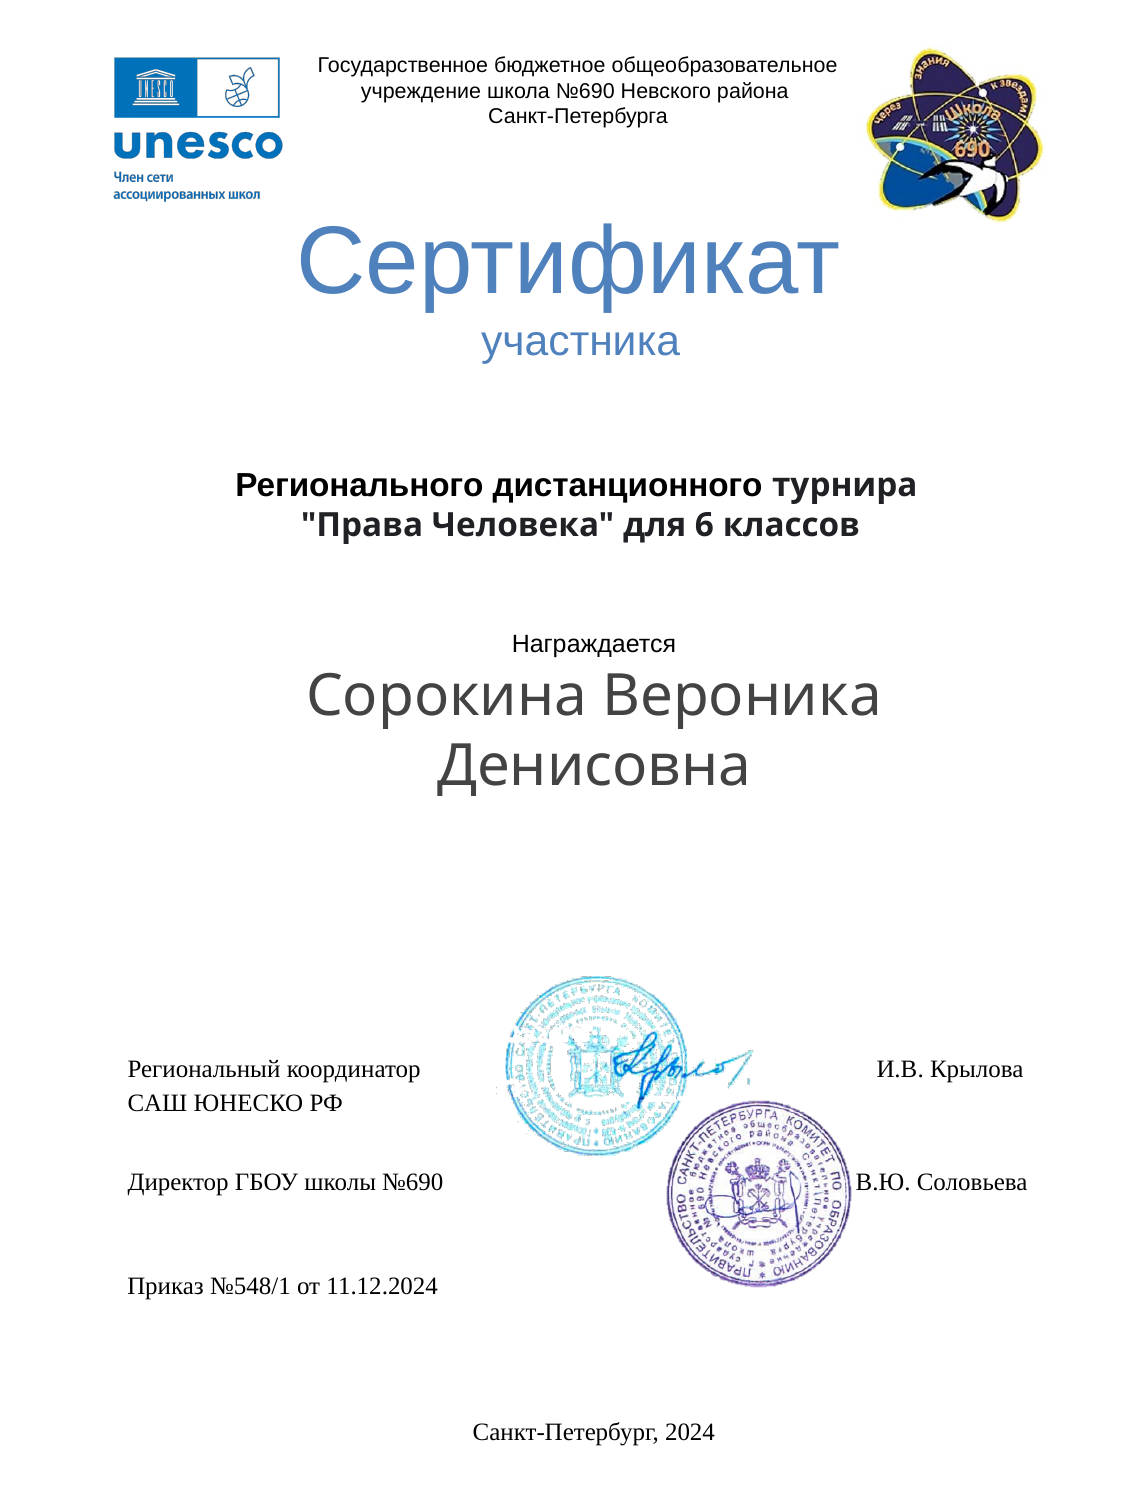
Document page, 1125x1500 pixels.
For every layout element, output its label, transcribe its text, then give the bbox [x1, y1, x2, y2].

text_box Директор ГБОУ школы №690 В.Ю. Соловьева [113, 1158, 656, 1202]
text_box Директор ГБОУ школы №690 В.Ю. Соловьева [858, 1158, 1046, 1202]
picture [858, 44, 1050, 225]
text_box Государственное бюджетное общеобразовательное учреждение школа №690 Невского района Санкт-Петербурга [293, 44, 858, 135]
text_box Региональный координатор И.В. Крылова CАШ ЮНЕСКО РФ [113, 1041, 496, 1124]
picture [496, 959, 858, 1293]
text_box Сертификат участника [164, 191, 997, 425]
picture [100, 44, 293, 213]
text_box Регионального дистанционного турнира "Права Человека" для 6 классов [164, 456, 997, 550]
text_box Санкт-Петербург, 2024 [353, 1408, 835, 1453]
text_box Награждается Сорокина Вероника Денисовна [210, 620, 979, 805]
text_box Приказ №548/1 от 11.12.2024 [113, 1262, 594, 1306]
text_box Региональный координатор И.В. Крылова CАШ ЮНЕСКО РФ [765, 1041, 1046, 1124]
